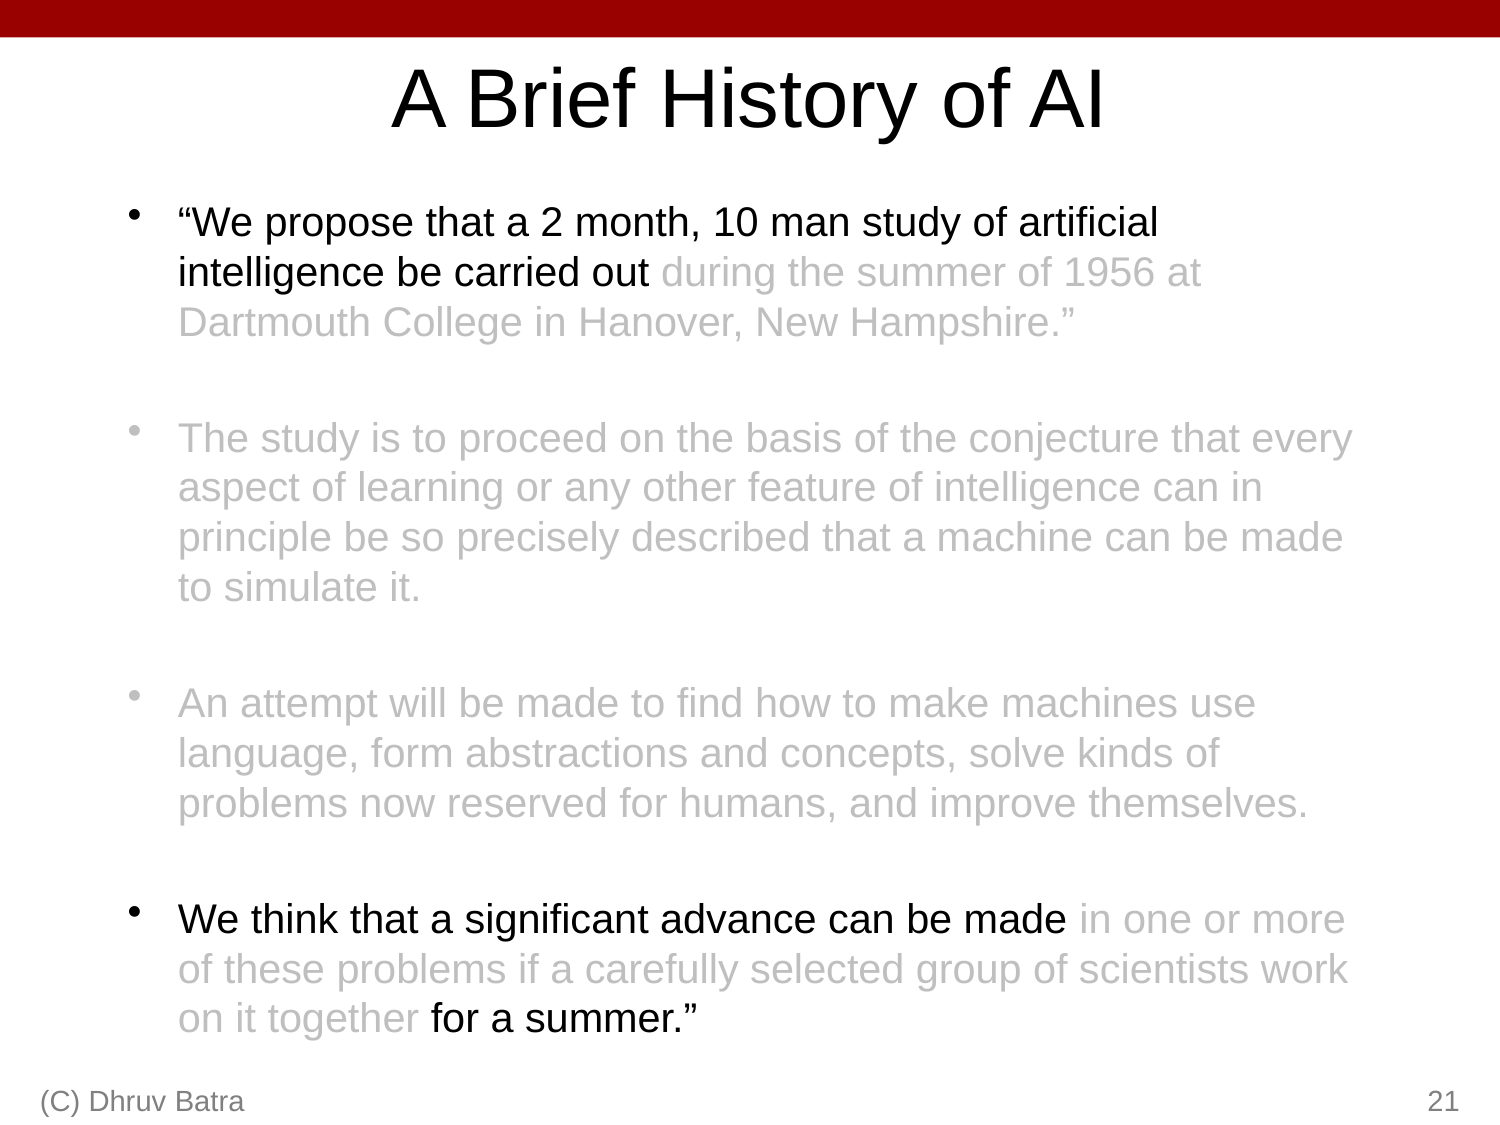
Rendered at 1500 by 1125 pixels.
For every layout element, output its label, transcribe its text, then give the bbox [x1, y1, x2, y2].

list “We propose that a 2 month, 10 man study of artificial intelligence be carried out during the summer of 1956 at Dartmouth College in Hanover, New Hampshire.” The study is to proceed on the basis of the conjecture that every aspect of learning or any other feature of intelligence can in principle be so precisely described that a machine can be made to simulate it. An attempt will be made to find how to make machines use language, form abstractions and concepts, solve kinds of problems now reserved for humans, and improve themselves. We think that a significant advance can be made in one or more of these problems if a carefully selected group of scientists work on it together for a summer.” [112, 187, 1388, 1051]
title A Brief History of AI [112, 37, 1388, 151]
footer (C) Dhruv Batra [24, 1049, 501, 1125]
slide_number 21 [1162, 1049, 1476, 1125]
